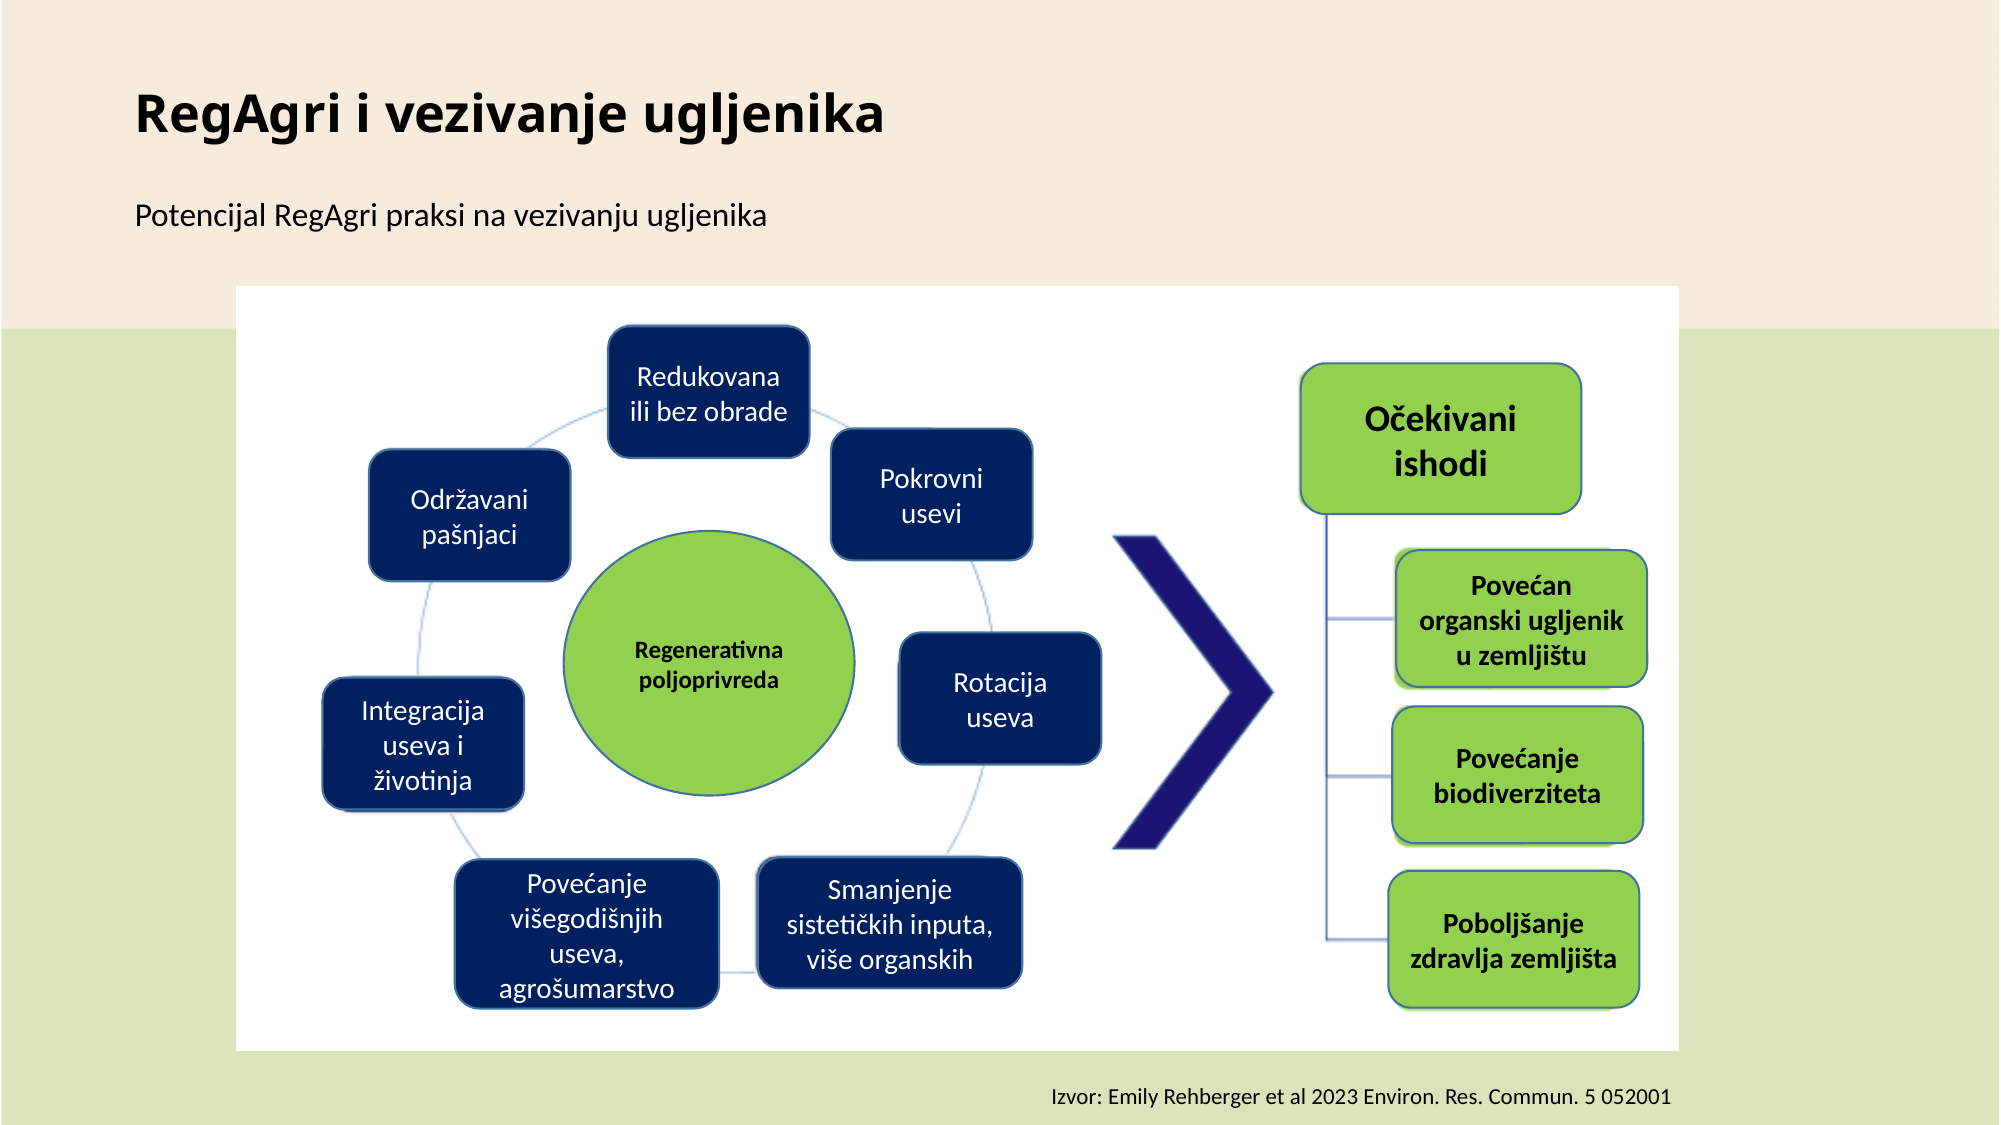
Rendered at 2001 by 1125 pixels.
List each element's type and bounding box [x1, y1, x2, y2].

text_box [236, 286, 1679, 1051]
picture [0, 0, 2000, 1125]
